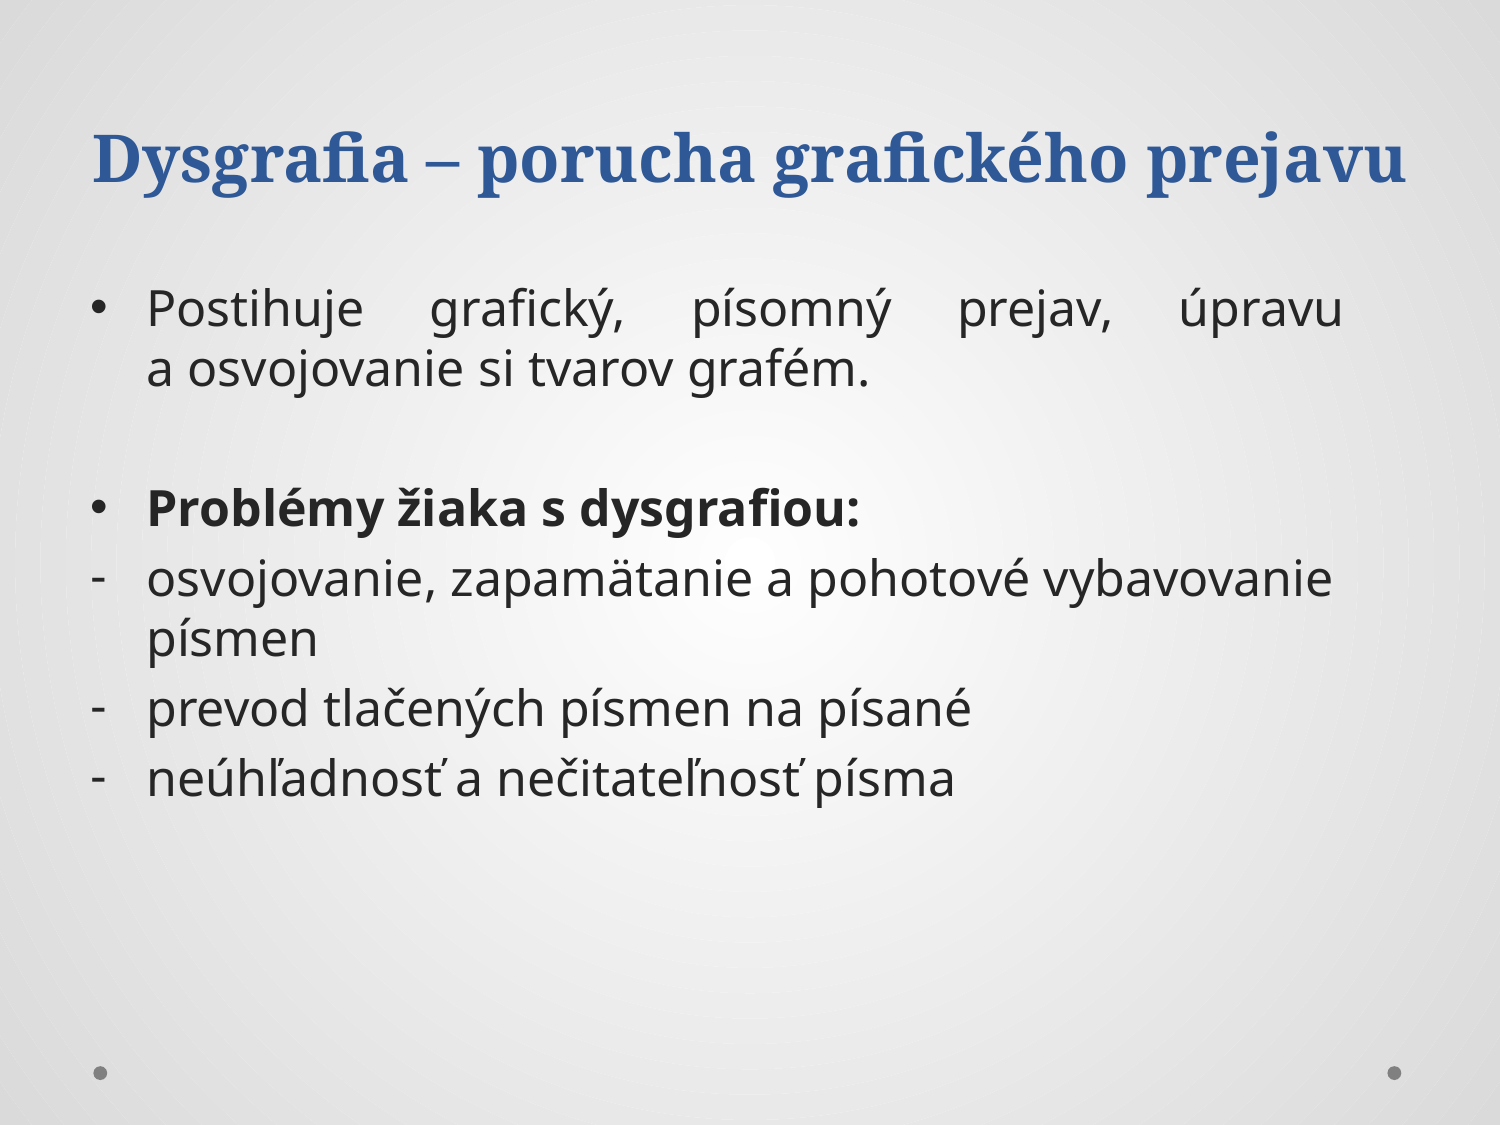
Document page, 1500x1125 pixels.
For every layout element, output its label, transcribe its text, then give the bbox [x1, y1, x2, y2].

title Dysgrafia – porucha grafického prejavu [75, 66, 1425, 204]
list Postihuje grafický, písomný prejav, úpravu a osvojovanie si tvarov grafém. Problémy žiaka s dysgrafiou: osvojovanie, zapamätanie a pohotové vybavovanie písmen prevod tlačených písmen na písané neúhľadnosť a nečitateľnosť písma [75, 268, 1425, 1012]
